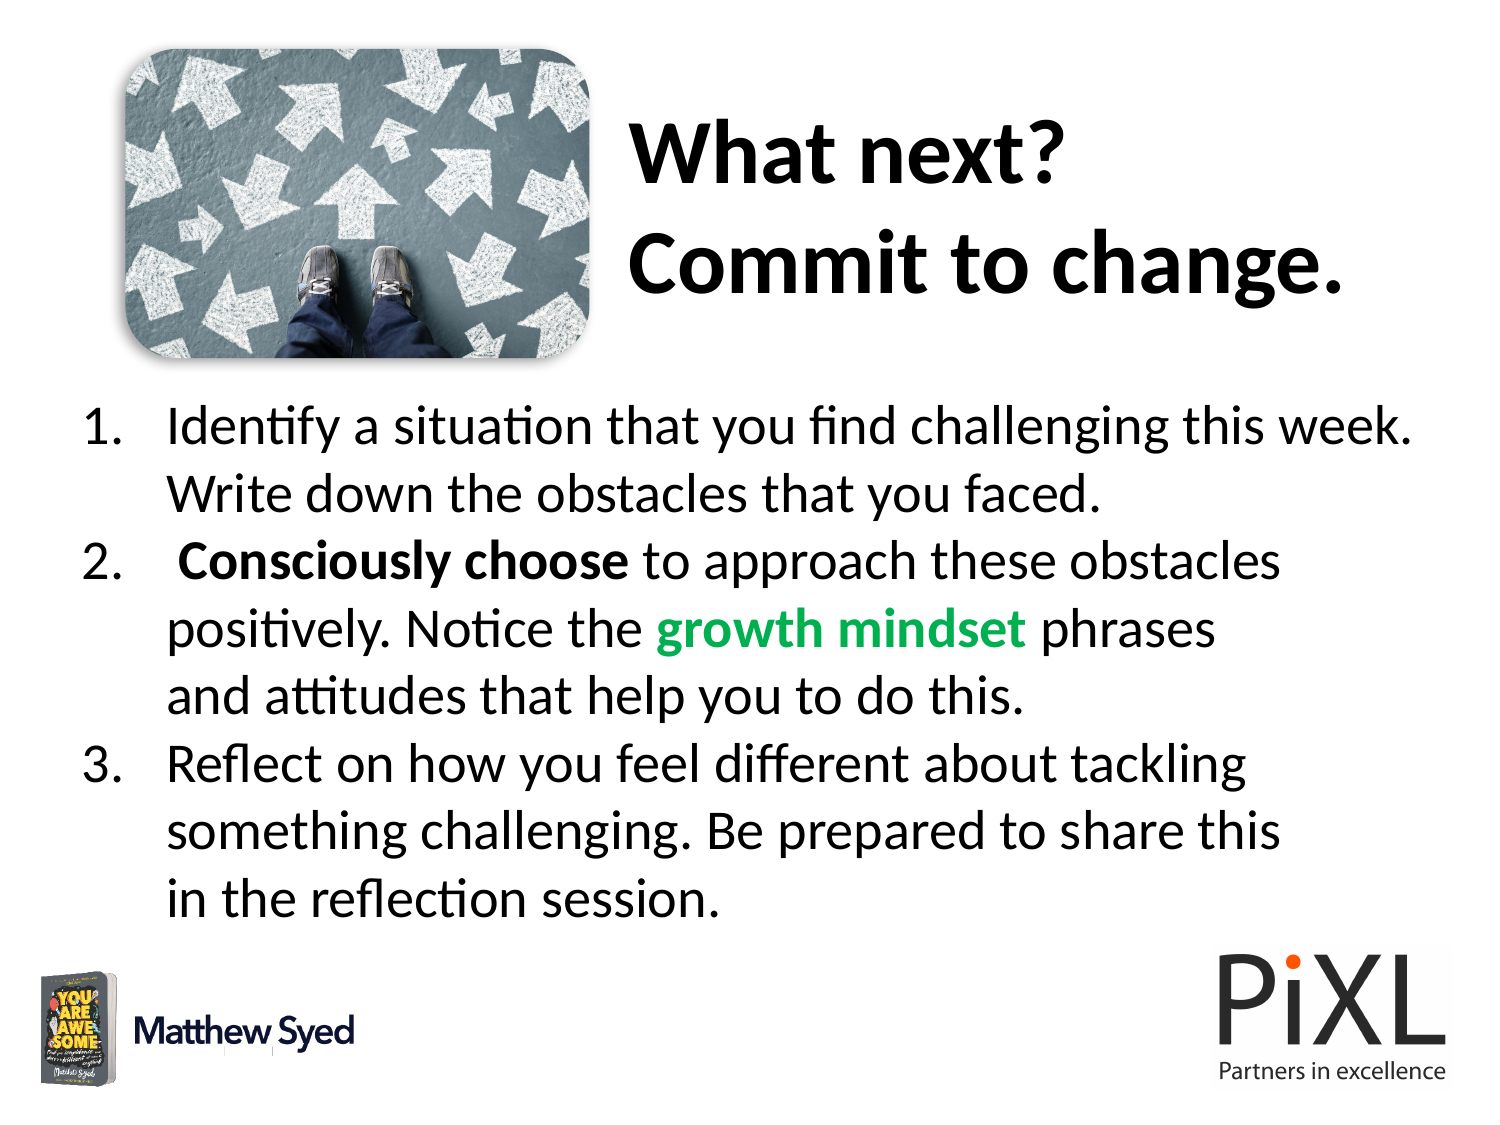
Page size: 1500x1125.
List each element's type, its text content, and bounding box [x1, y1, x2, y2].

picture [129, 1000, 359, 1056]
picture [1209, 945, 1454, 1091]
text_box What next? Commit to change. [613, 84, 1415, 320]
picture [125, 48, 590, 359]
picture [37, 965, 121, 1091]
text_box Identify a situation that you find challenging this week. Write down the obstacles that you faced. Consciously choose to approach these obstacles positively. Notice the growth mindset phrases and attitudes that help you to do this. Reflect on how you feel different about tackling something challenging. Be prepared to share this in the reflection session. [66, 381, 1438, 937]
